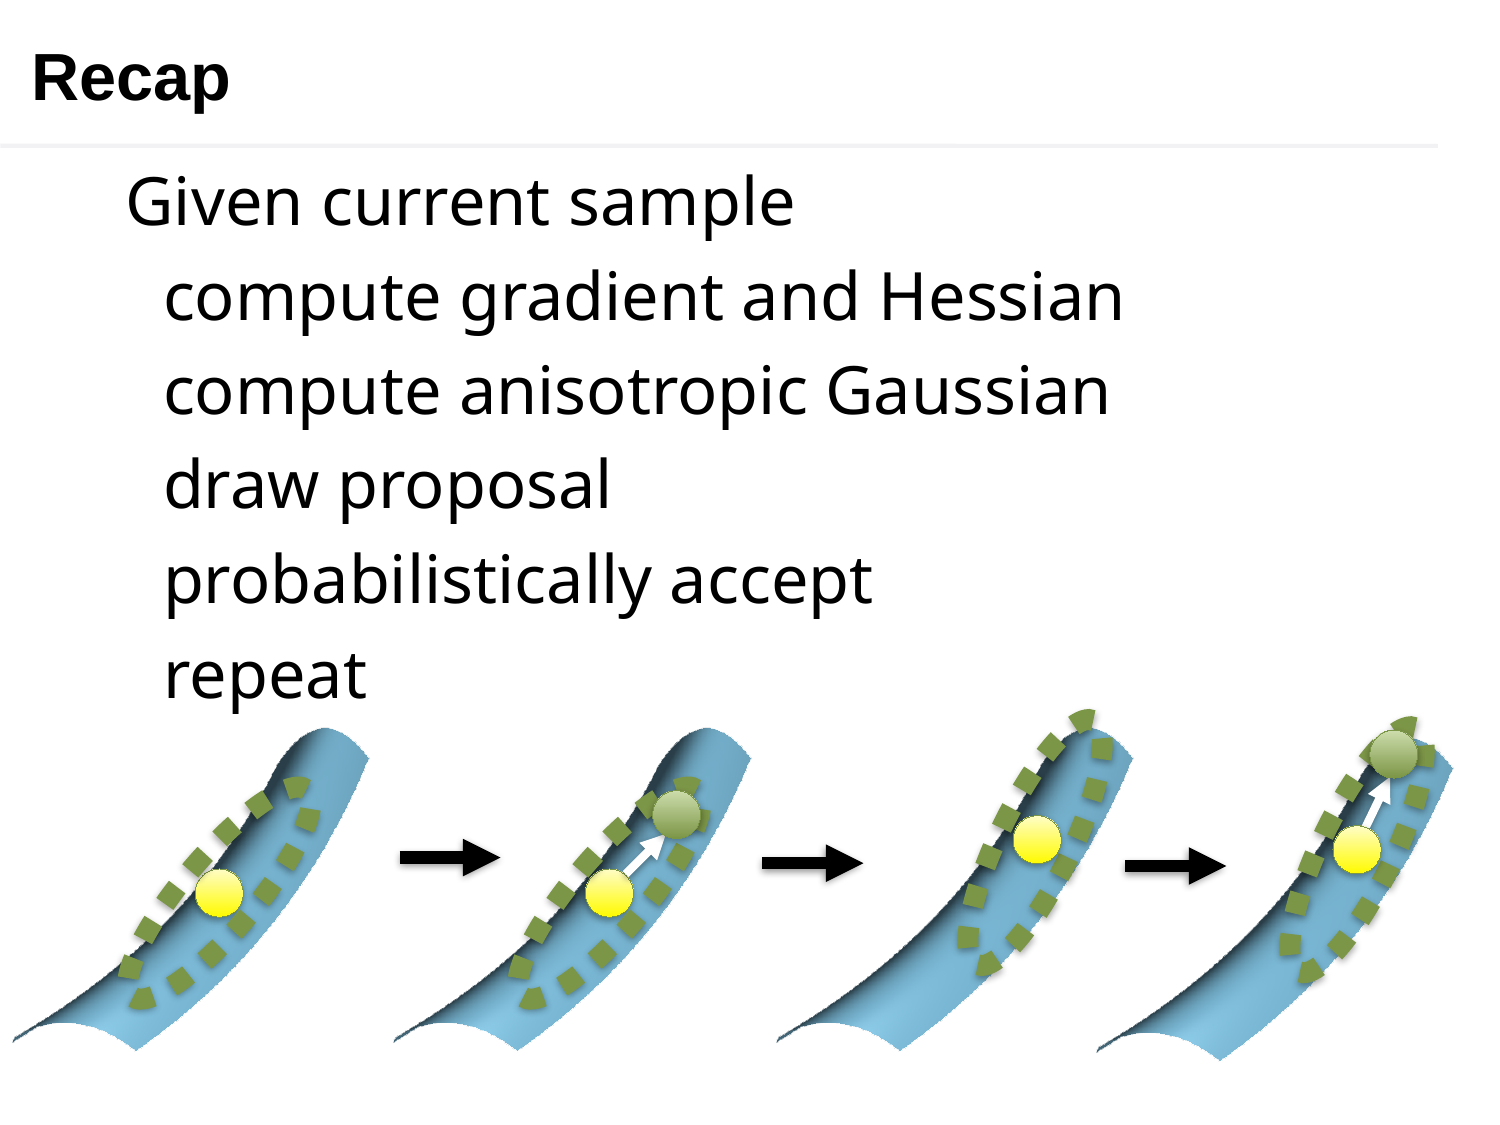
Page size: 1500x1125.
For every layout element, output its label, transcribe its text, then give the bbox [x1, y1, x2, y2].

list Given current sample compute gradient and Hessian compute anisotropic Gaussian draw proposal probabilistically accept repeat [117, 150, 1327, 713]
picture [0, 714, 1481, 1068]
title Recap [23, 0, 1477, 149]
